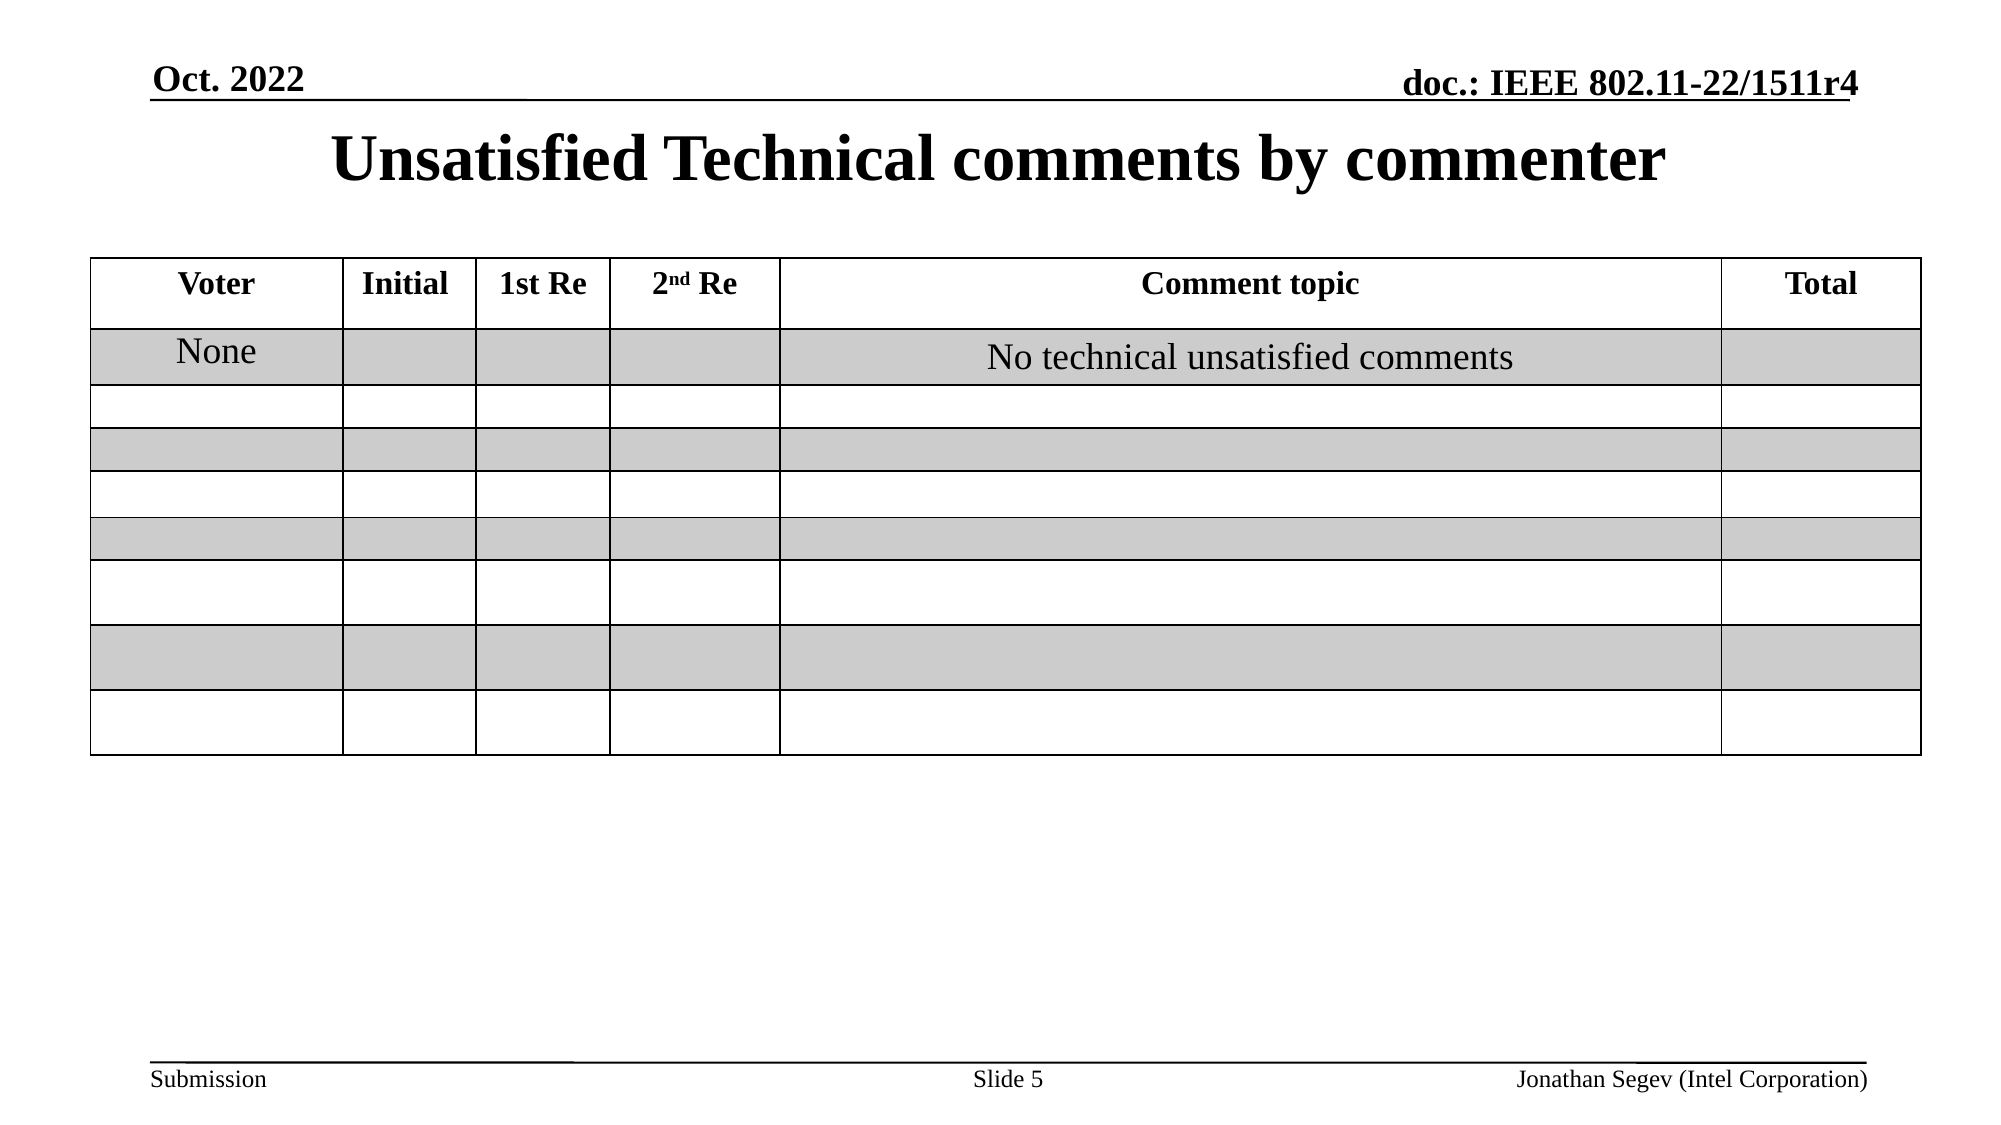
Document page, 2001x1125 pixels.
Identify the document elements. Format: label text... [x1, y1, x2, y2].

table_header 1st Re [477, 259, 609, 328]
table_cell [1722, 691, 1920, 754]
table_header Total [1722, 259, 1920, 328]
table_cell [611, 472, 779, 517]
table_cell [611, 691, 779, 754]
table_cell [477, 386, 609, 427]
table_cell [344, 330, 475, 384]
table_cell [1722, 386, 1920, 427]
table_cell [91, 626, 342, 689]
table_cell No technical unsatisfied comments [781, 330, 1721, 384]
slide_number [152, 54, 563, 100]
table_cell [477, 518, 609, 559]
table_cell [611, 561, 779, 624]
table_cell [477, 626, 609, 689]
table_cell [91, 429, 342, 470]
table_cell [781, 626, 1721, 689]
table_cell [1722, 330, 1920, 384]
table_cell [1722, 472, 1920, 517]
table_cell [781, 518, 1721, 559]
table_cell [781, 561, 1721, 624]
table_cell [781, 691, 1721, 754]
table_cell [91, 561, 342, 624]
table_cell [91, 386, 342, 427]
table_cell [611, 626, 779, 689]
table_cell [1722, 626, 1920, 689]
table_cell [344, 429, 475, 470]
table_cell [781, 386, 1721, 427]
table_cell [344, 386, 475, 427]
table_cell [477, 330, 609, 384]
table_cell [344, 626, 475, 689]
table_cell [611, 386, 779, 427]
table_cell [344, 518, 475, 559]
table_cell [781, 472, 1721, 517]
table_cell [611, 429, 779, 470]
table_cell [344, 561, 475, 624]
table_cell [781, 429, 1721, 470]
table_header Initial [344, 259, 475, 328]
table_cell [477, 561, 609, 624]
table_header Voter [91, 259, 342, 328]
table_cell [1722, 518, 1920, 559]
table_cell [91, 472, 342, 517]
table_cell [477, 472, 609, 517]
table_header Comment topic [781, 259, 1721, 328]
table_cell [344, 691, 475, 754]
table_cell [477, 691, 609, 754]
table_cell [344, 472, 475, 517]
table_cell [91, 691, 342, 754]
table_cell [611, 518, 779, 559]
table_cell [1722, 561, 1920, 624]
slide_number Slide 5 [950, 1061, 1067, 1123]
table_cell [1722, 429, 1920, 470]
table_cell [611, 330, 779, 384]
footer Jonathan Segev (Intel Corporation) [1171, 1061, 1869, 1093]
title Unsatisfied Technical comments by commenter [149, 112, 1850, 196]
table_header 2nd Re [611, 259, 779, 328]
table_cell [91, 518, 342, 559]
table_cell [477, 429, 609, 470]
table_cell None [91, 330, 342, 384]
